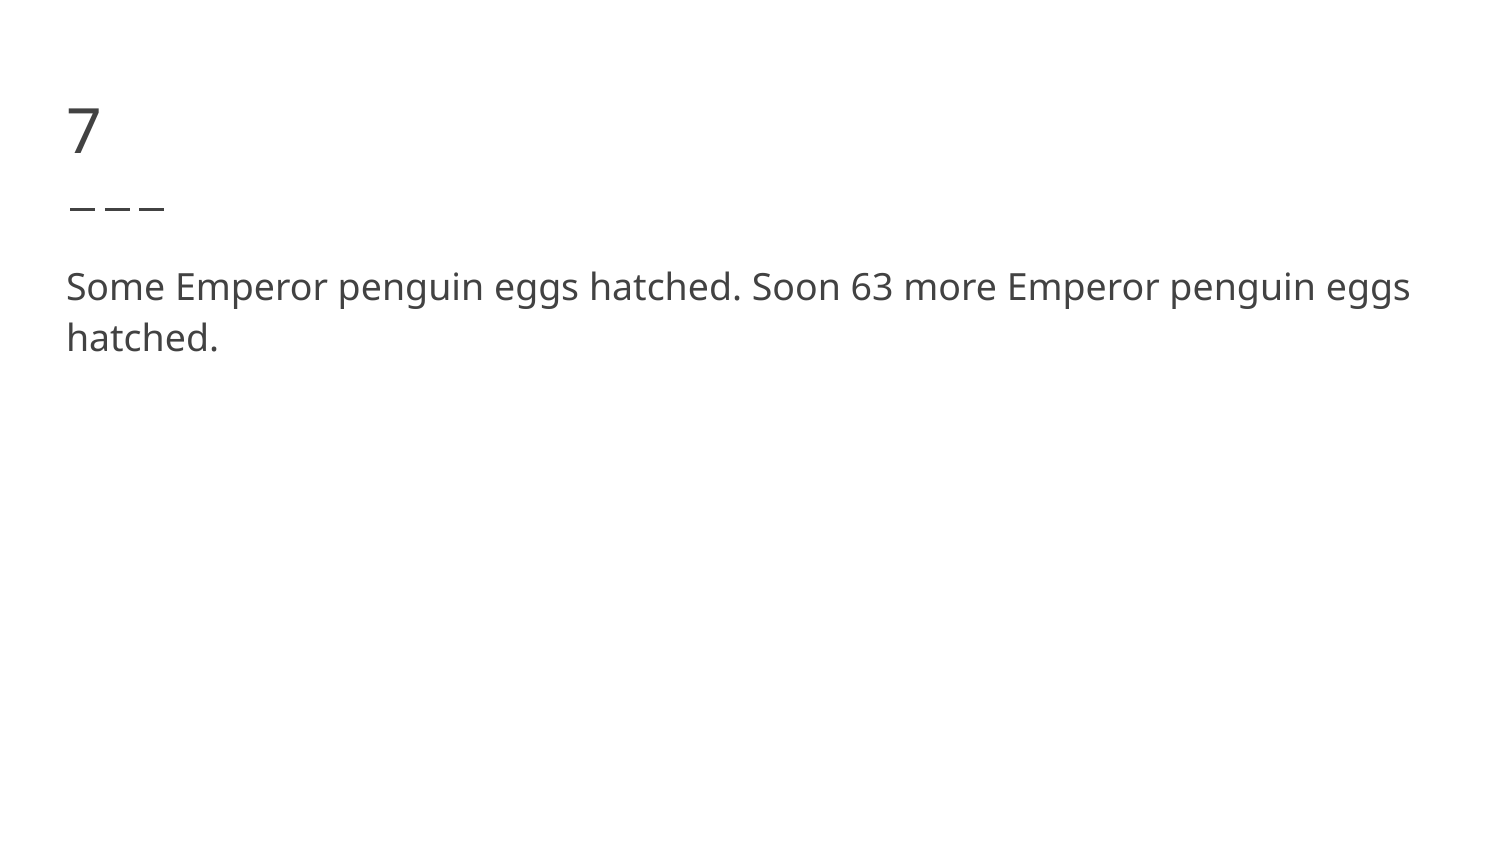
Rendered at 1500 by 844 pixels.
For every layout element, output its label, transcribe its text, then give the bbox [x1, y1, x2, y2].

title 7 [51, 61, 1449, 182]
list Some Emperor penguin eggs hatched. Soon 63 more Emperor penguin eggs hatched. [51, 240, 1449, 750]
